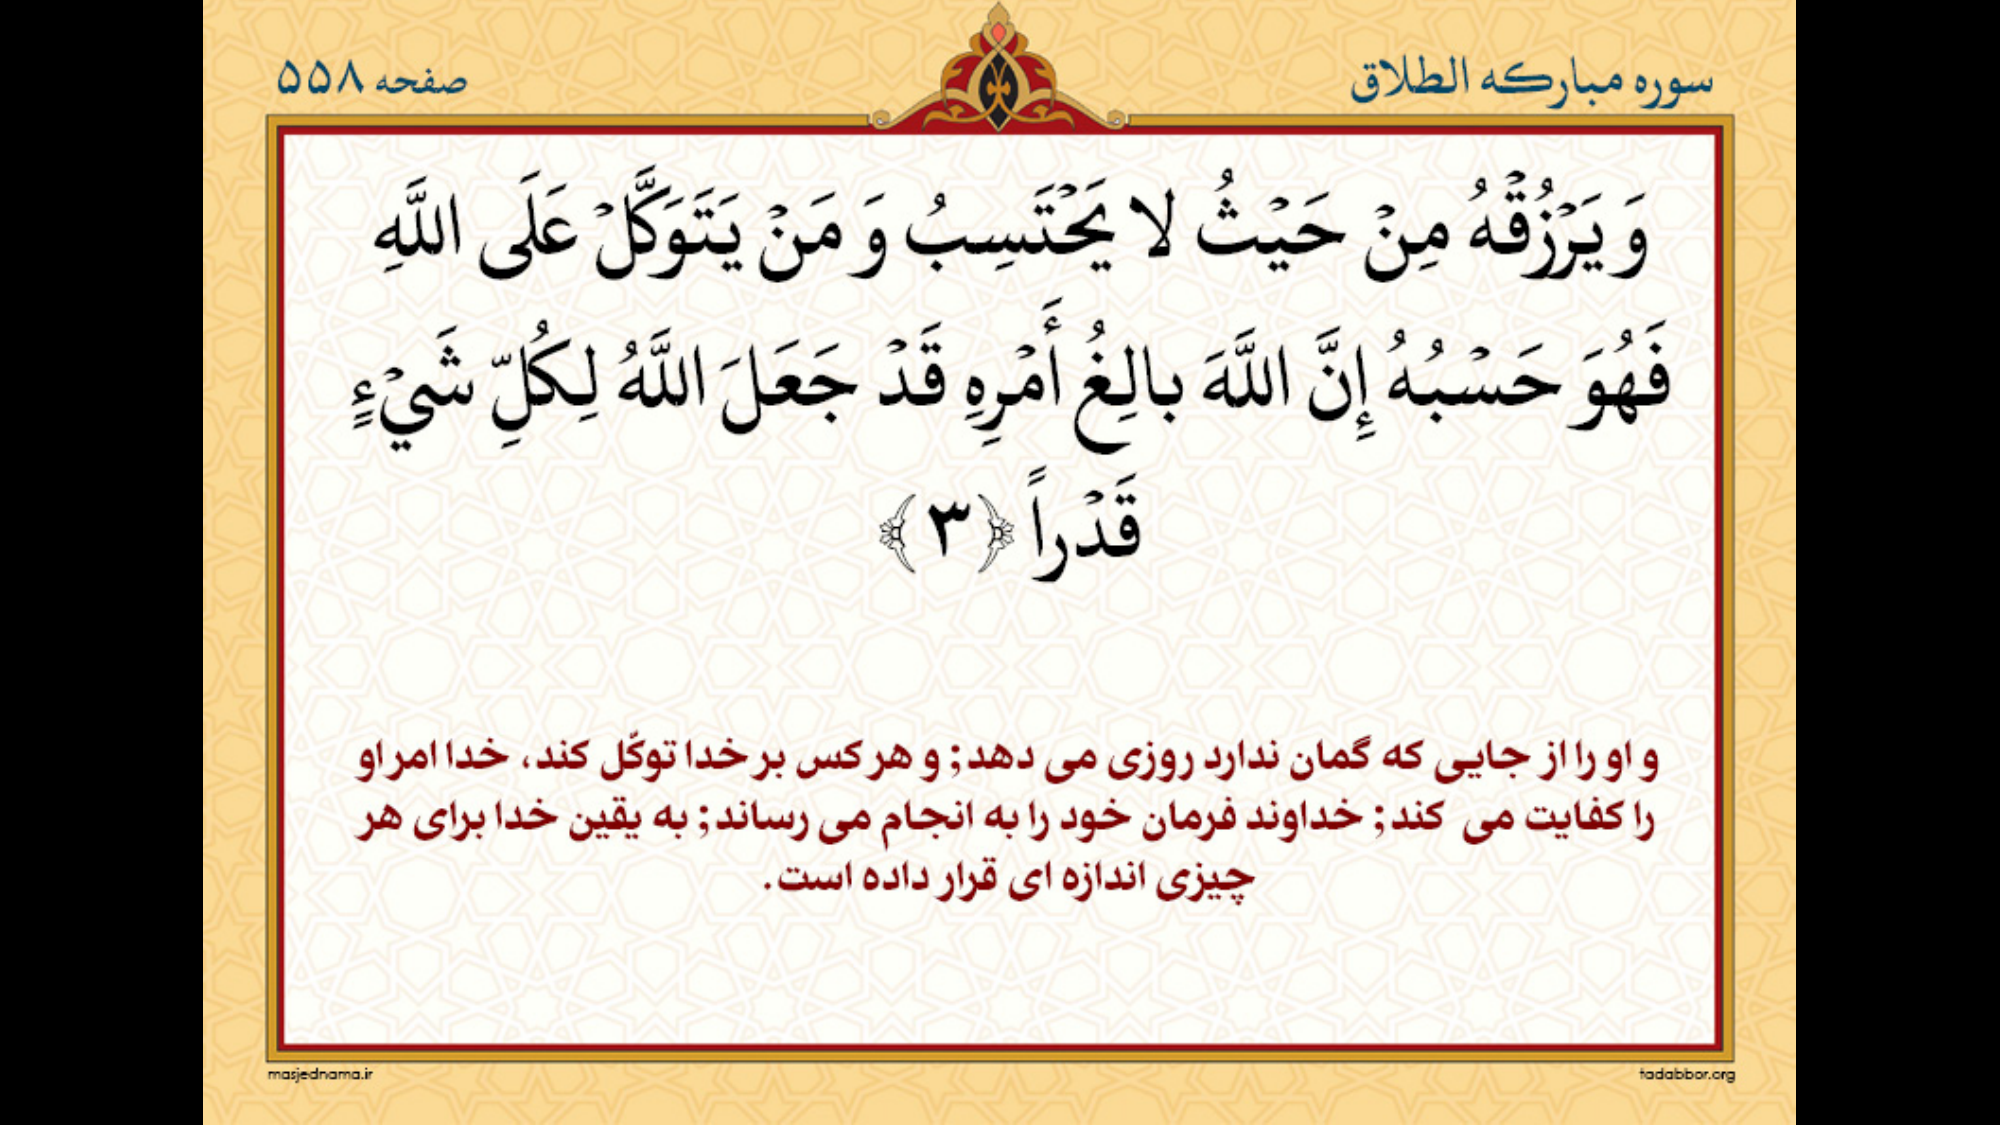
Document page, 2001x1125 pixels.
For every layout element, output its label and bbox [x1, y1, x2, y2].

picture [203, 0, 1796, 1125]
